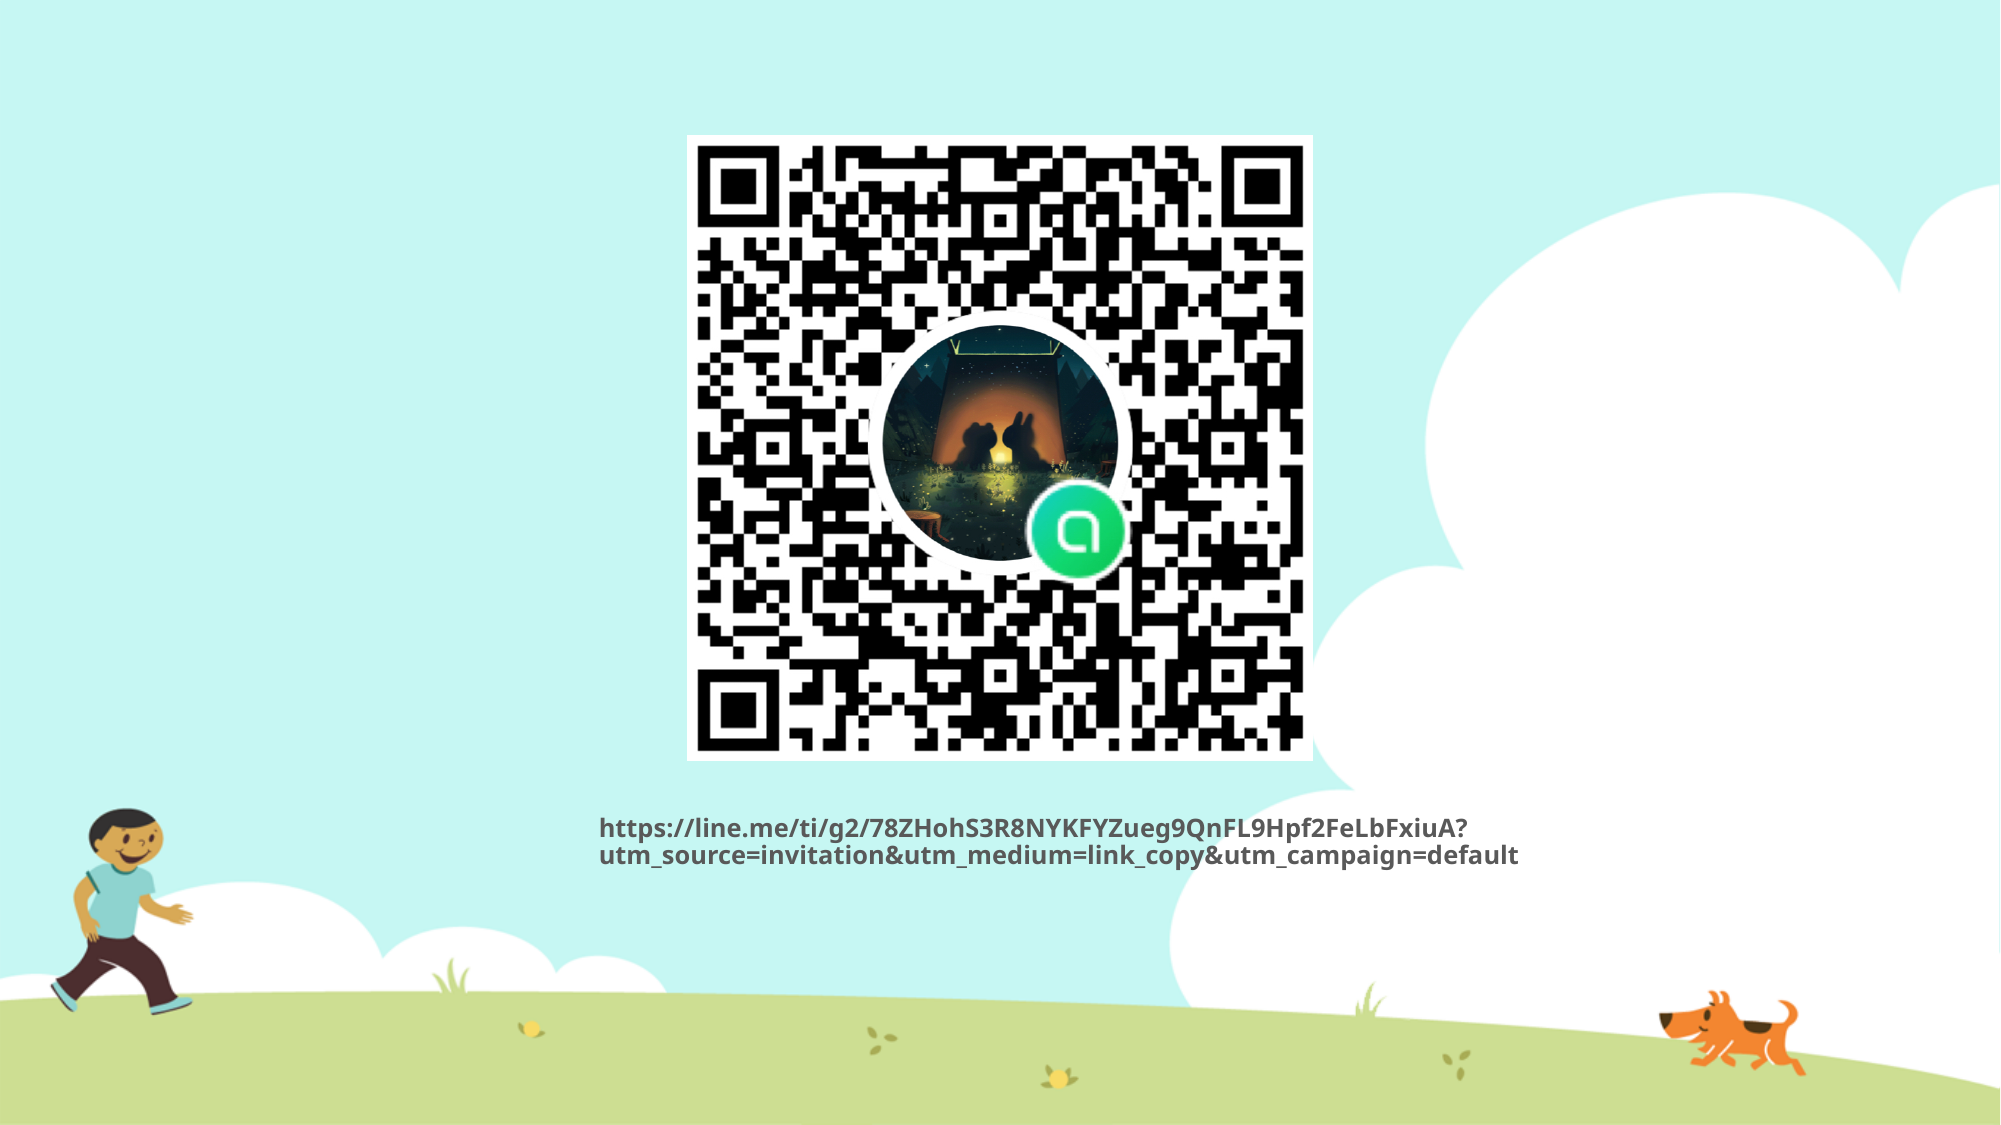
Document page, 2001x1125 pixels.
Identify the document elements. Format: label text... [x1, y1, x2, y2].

picture [0, 0, 2001, 1125]
list https://line.me/ti/g2/78ZHohS3R8NYKFYZueg9QnFL9Hpf2FeLbFxiuA?utm_source=invitation&utm_medium=link_copy&utm_campaign=default [578, 807, 1541, 924]
